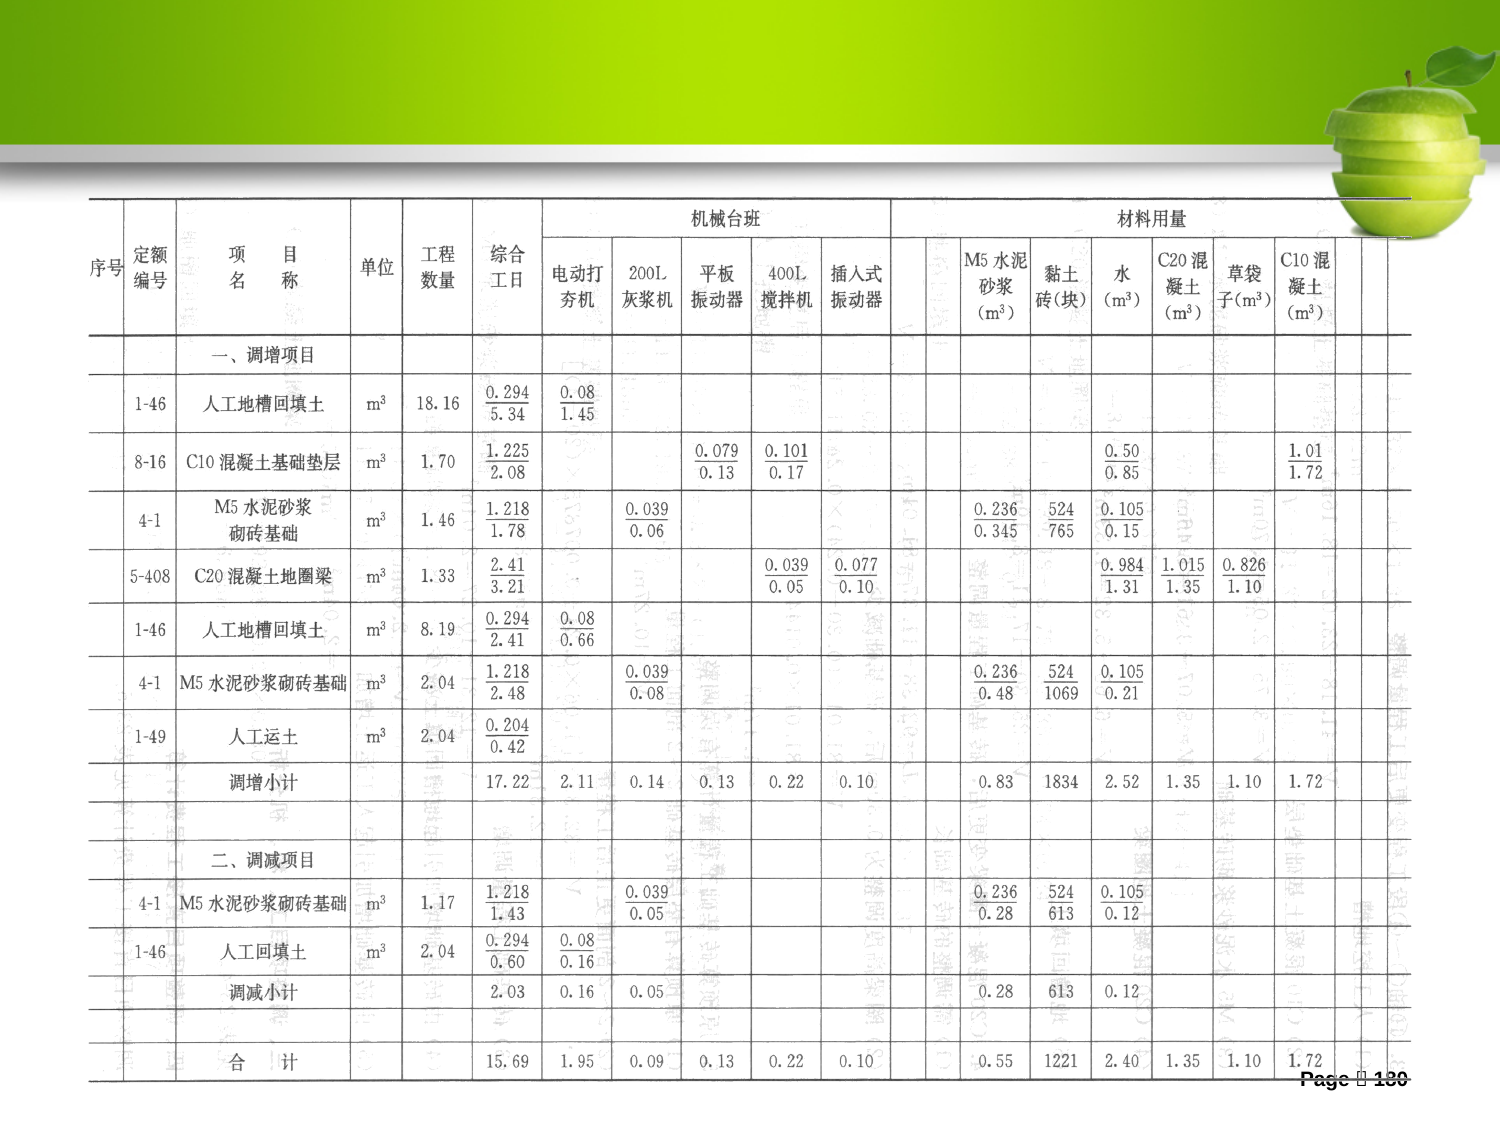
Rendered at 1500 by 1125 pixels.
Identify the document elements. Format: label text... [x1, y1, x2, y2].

picture [0, 0, 1500, 1125]
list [88, 196, 1412, 1083]
slide_number Page  [1186, 1058, 1424, 1092]
